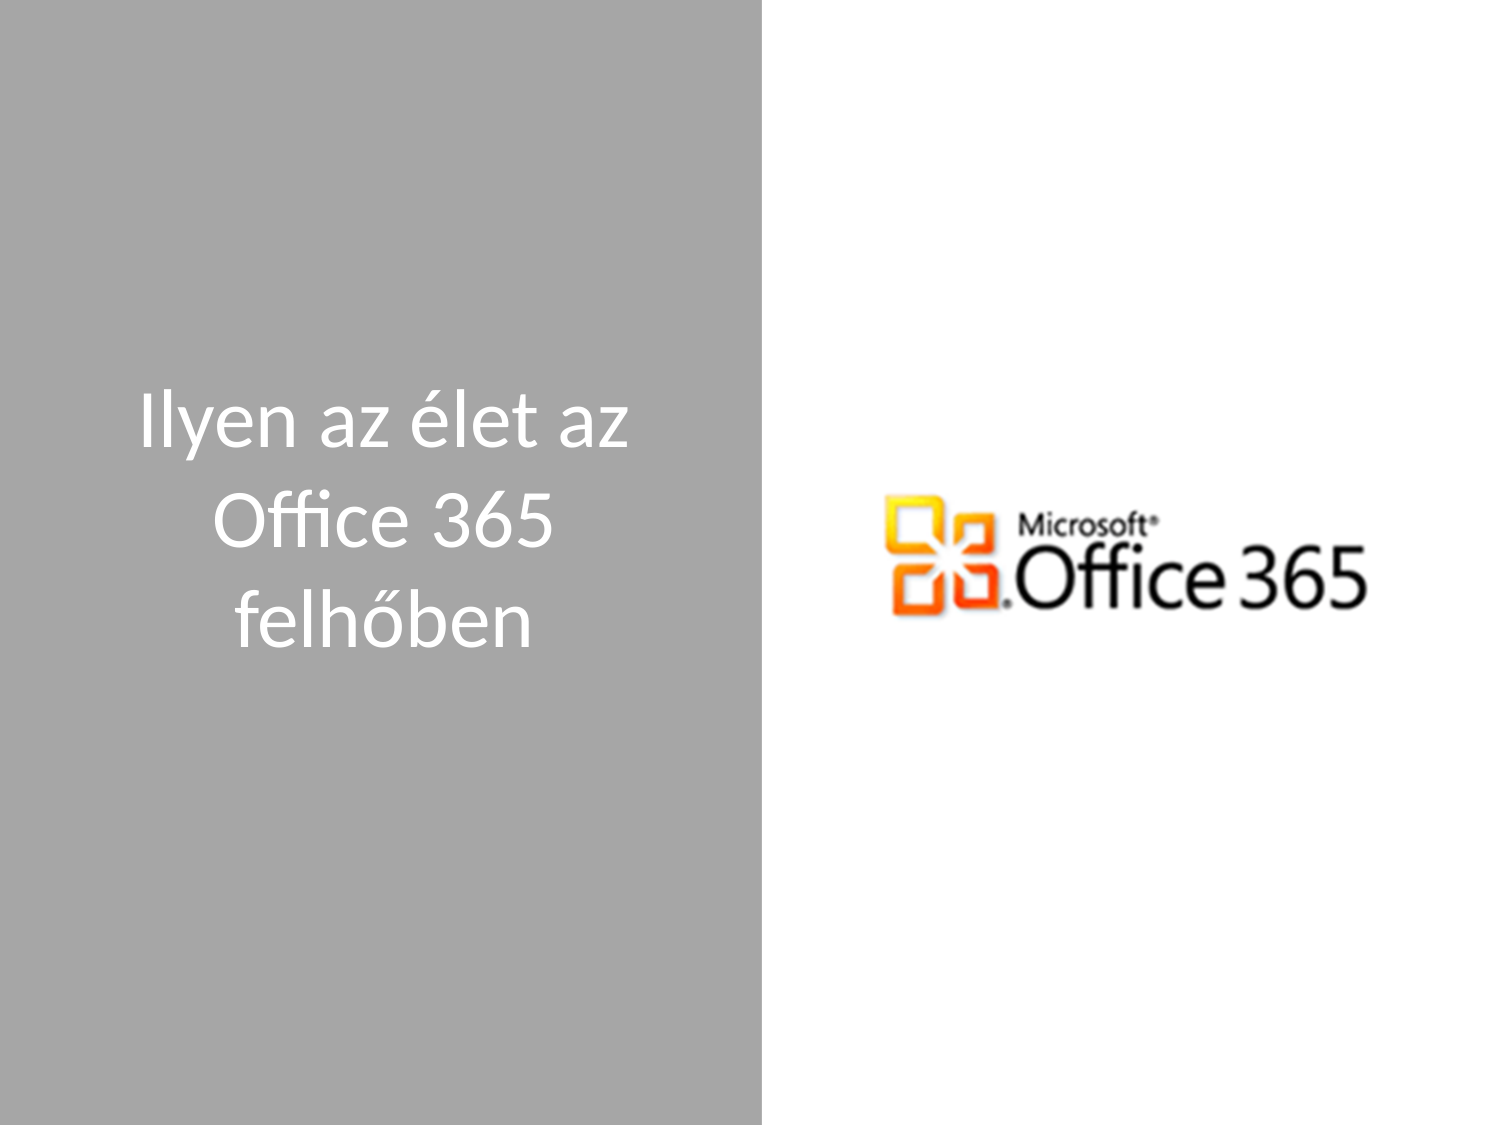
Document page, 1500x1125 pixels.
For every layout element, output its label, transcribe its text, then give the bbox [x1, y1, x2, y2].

title Ilyen az élet az Office 365 felhőben [76, 361, 693, 667]
picture [879, 484, 1408, 637]
text_box [760, 0, 1500, 1125]
